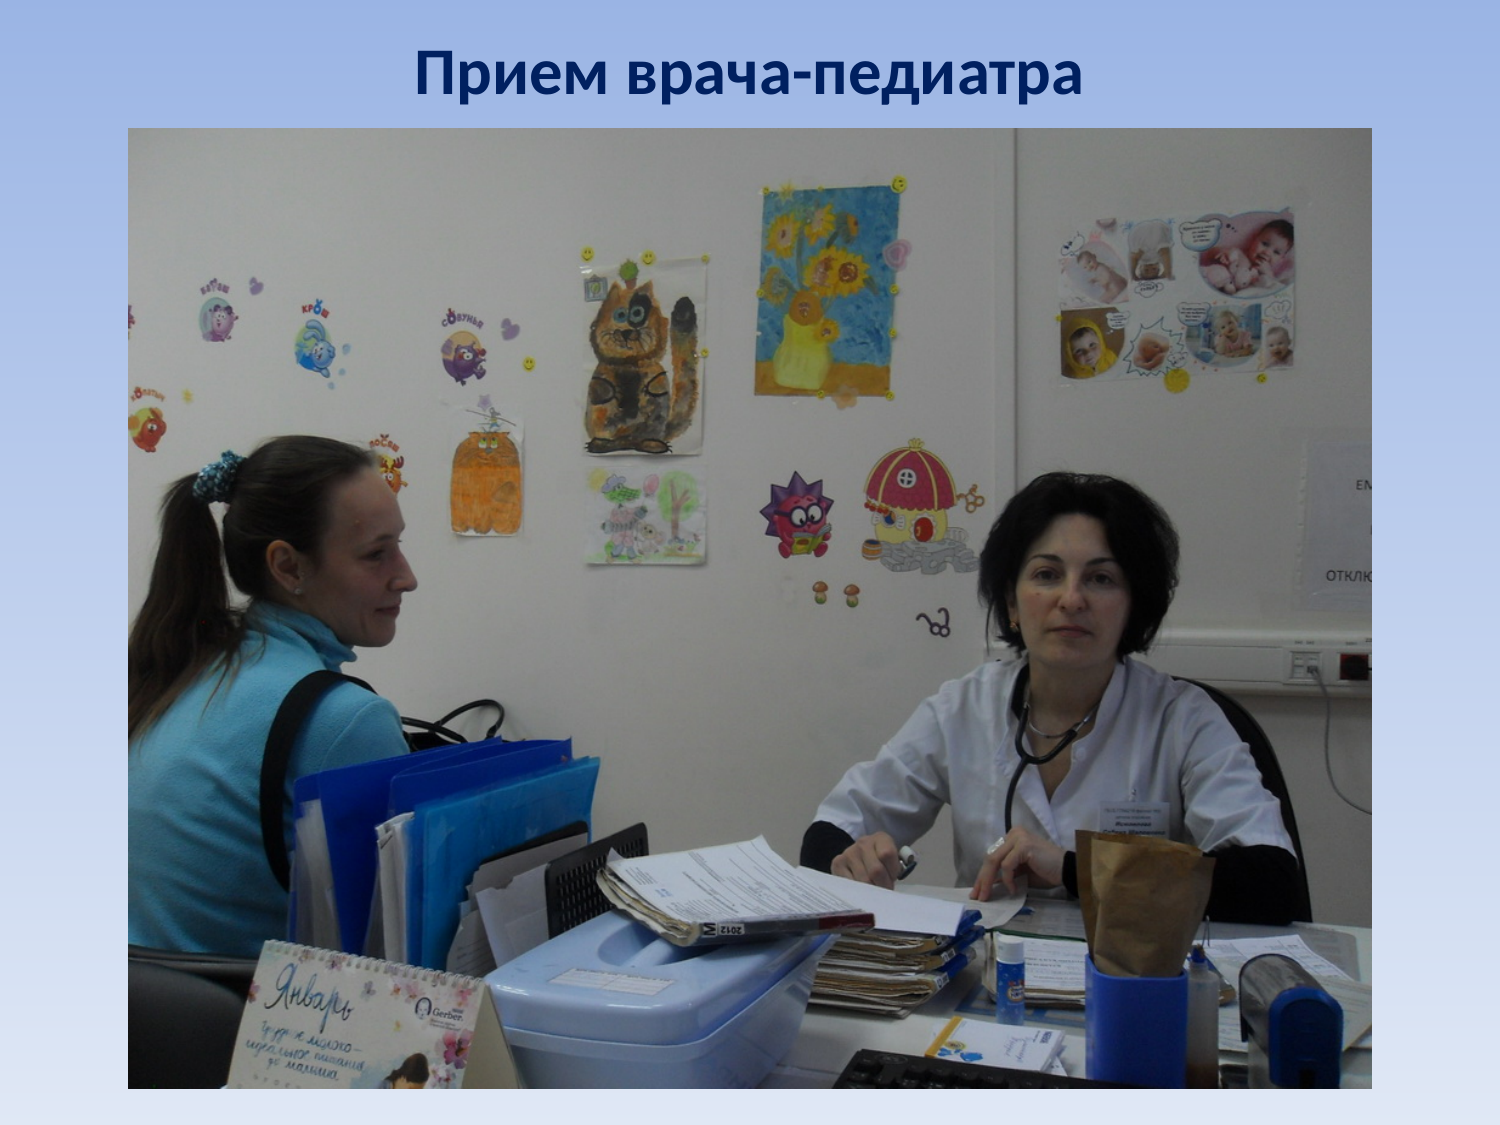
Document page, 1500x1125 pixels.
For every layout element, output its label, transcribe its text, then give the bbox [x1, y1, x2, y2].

picture [128, 128, 1372, 1090]
title Прием врача-педиатра [74, 6, 1426, 130]
